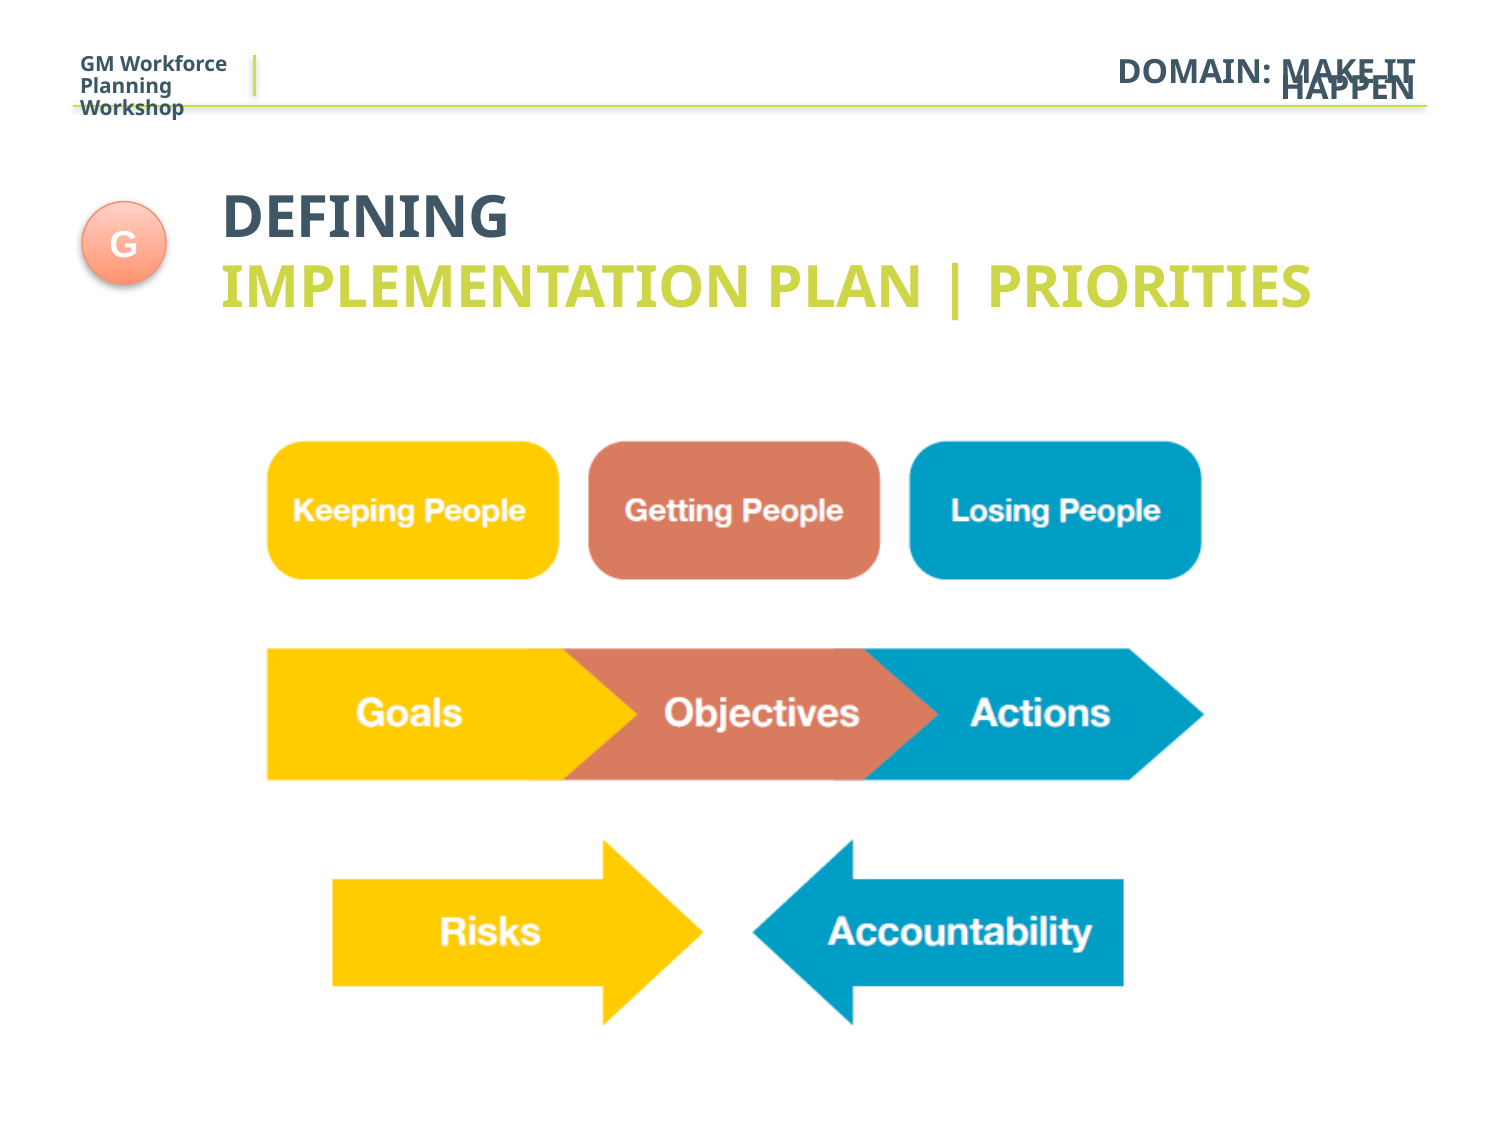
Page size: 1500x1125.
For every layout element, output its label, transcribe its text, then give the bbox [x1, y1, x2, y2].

picture [256, 405, 1244, 1041]
text_box GM Workforce Planning Workshop [64, 45, 292, 103]
text_box Domain: MAKE IT HAPPEN [962, 65, 1432, 92]
text_box G [81, 200, 167, 285]
text_box Defining implementation plan | priorities [206, 162, 1500, 336]
